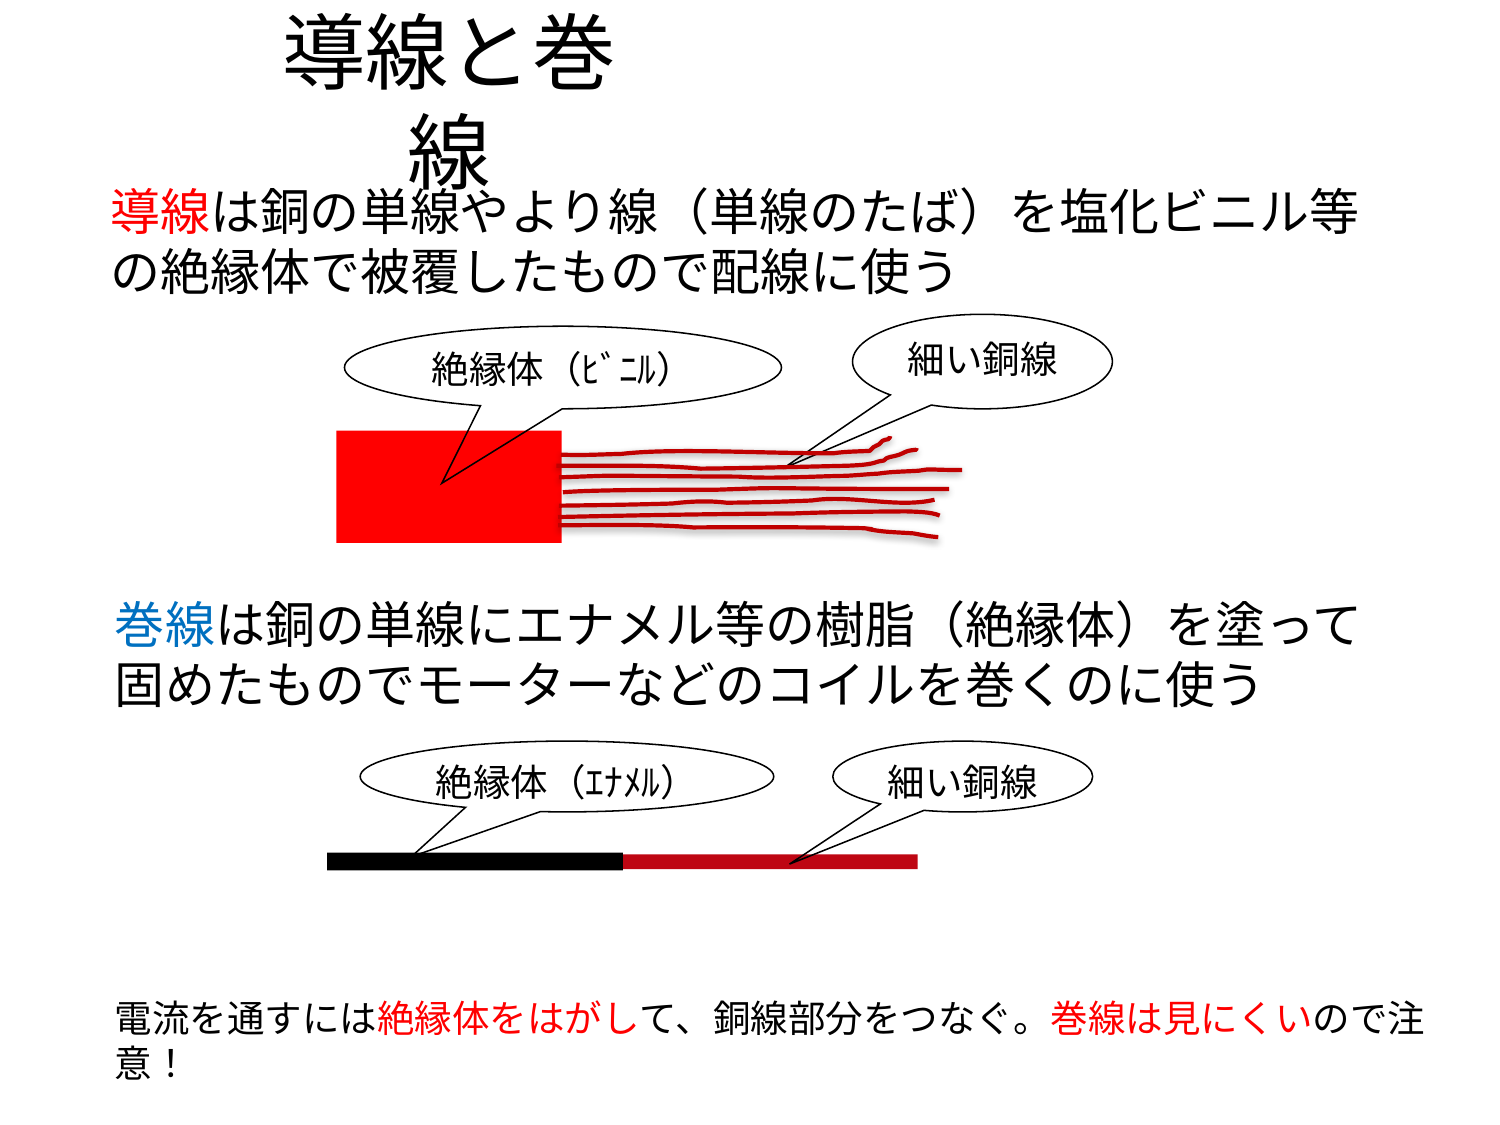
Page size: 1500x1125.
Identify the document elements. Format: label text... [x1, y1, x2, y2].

text_box 電流を通すには絶縁体をはがして、銅線部分をつなぐ。巻線は見にくいので注意！ [100, 987, 1447, 1093]
title 導線と巻線 [229, 42, 669, 159]
text_box 絶縁体（ｴﾅﾒﾙ） [360, 741, 774, 850]
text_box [326, 852, 918, 871]
text_box 巻線は銅の単線にエナメル等の樹脂（絶縁体）を塗って固めたものでモーターなどのコイルを巻くのに使う [100, 586, 1405, 728]
text_box 細い銅線 [810, 741, 1093, 850]
text_box 絶縁体（ﾋﾞﾆﾙ） [344, 326, 782, 429]
text_box 細い銅線 [840, 314, 1113, 429]
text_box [336, 430, 963, 544]
list 導線は銅の単線やより線（単線のたば）を塩化ビニル等の絶縁体で被覆したもので配線に使う [95, 172, 1377, 303]
